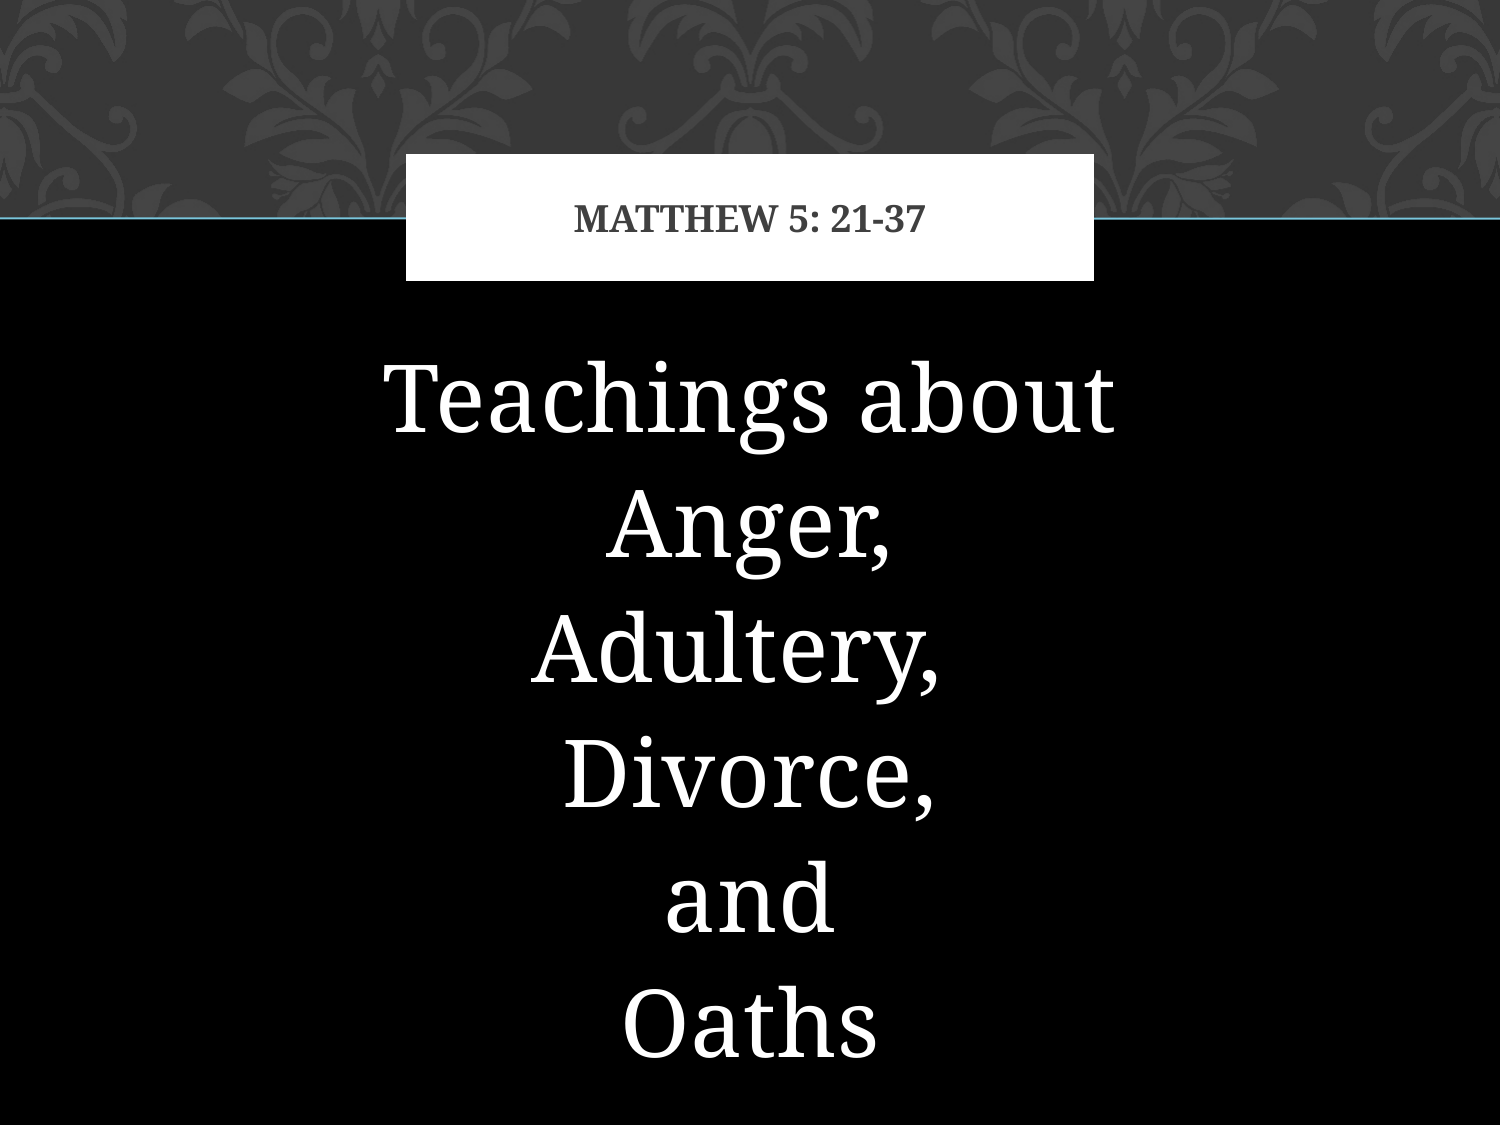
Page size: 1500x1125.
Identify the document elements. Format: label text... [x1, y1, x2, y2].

title Matthew 5: 21-37 [406, 154, 1094, 281]
list Teachings about Anger, Adultery, Divorce, and Oaths [75, 331, 1425, 1000]
